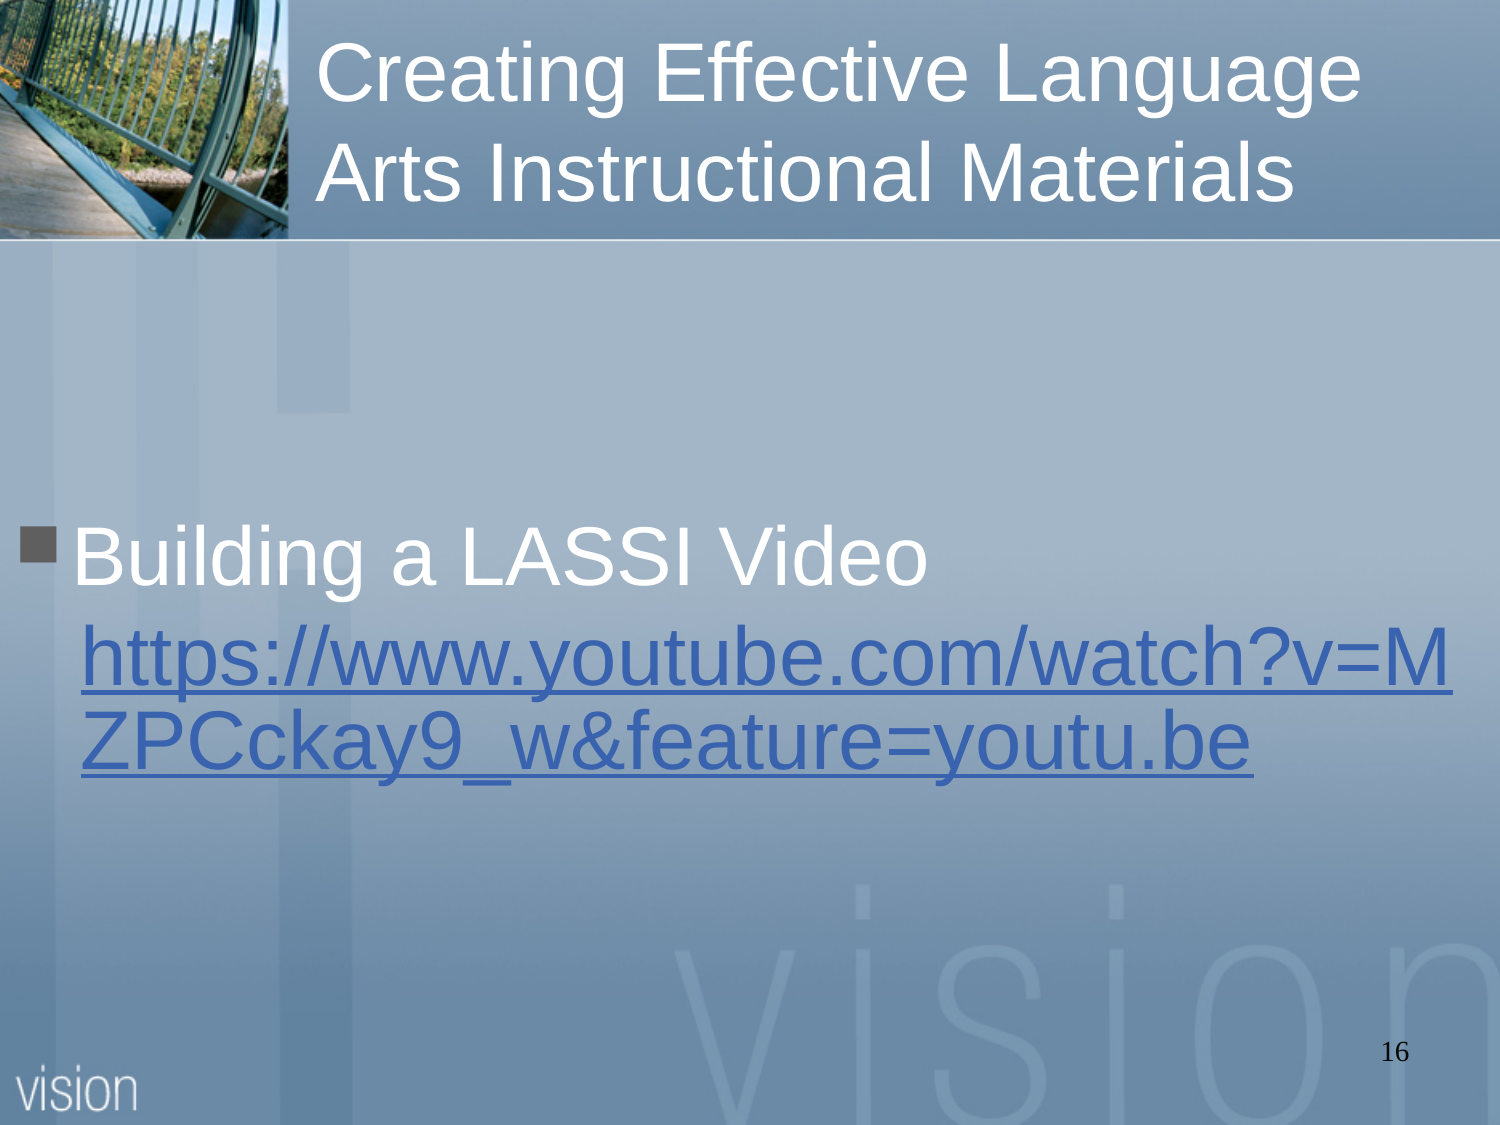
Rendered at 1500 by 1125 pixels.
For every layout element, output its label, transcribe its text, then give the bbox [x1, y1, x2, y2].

slide_number 16 [1074, 1024, 1426, 1103]
list Building a LASSI Video https://www.youtube.com/watch?v=MZPCckay9_w&feature=youtu.be [0, 425, 1475, 1125]
picture [0, 0, 1500, 1125]
title Creating Effective Language Arts Instructional Materials [300, 31, 1461, 206]
